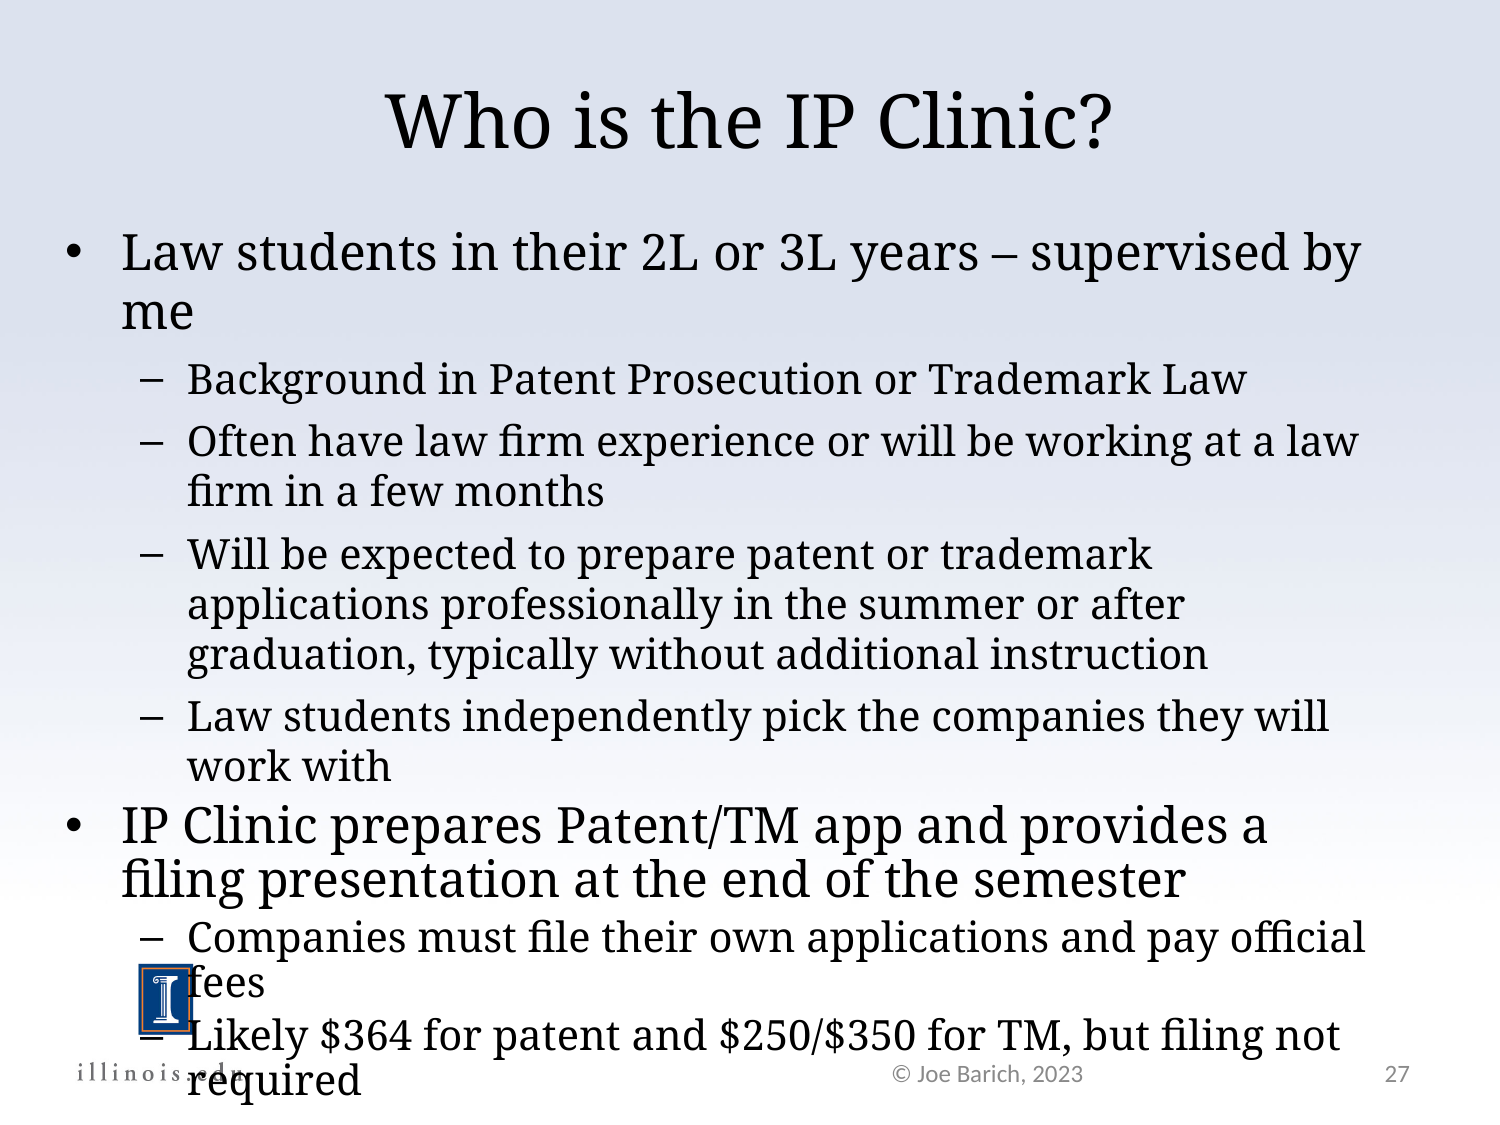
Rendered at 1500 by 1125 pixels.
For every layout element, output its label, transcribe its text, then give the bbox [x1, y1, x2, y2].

picture [0, 0, 1500, 1125]
title Who is the IP Clinic? [112, 37, 1388, 200]
slide_number 27 [1250, 1042, 1425, 1103]
list Law students in their 2L or 3L years – supervised by me Background in Patent Prosecution or Trademark Law Often have law firm experience or will be working at a law firm in a few months Will be expected to prepare patent or trademark applications professionally in the summer or after graduation, typically without additional instruction Law students independently pick the companies they will work with IP Clinic prepares Patent/TM app and provides a filing presentation at the end of the semester Companies must file their own applications and pay official fees Likely $364 for patent and $250/$350 for TM, but filing not required [50, 212, 1388, 1043]
footer © Joe Barich, 2023 [750, 1042, 1225, 1103]
